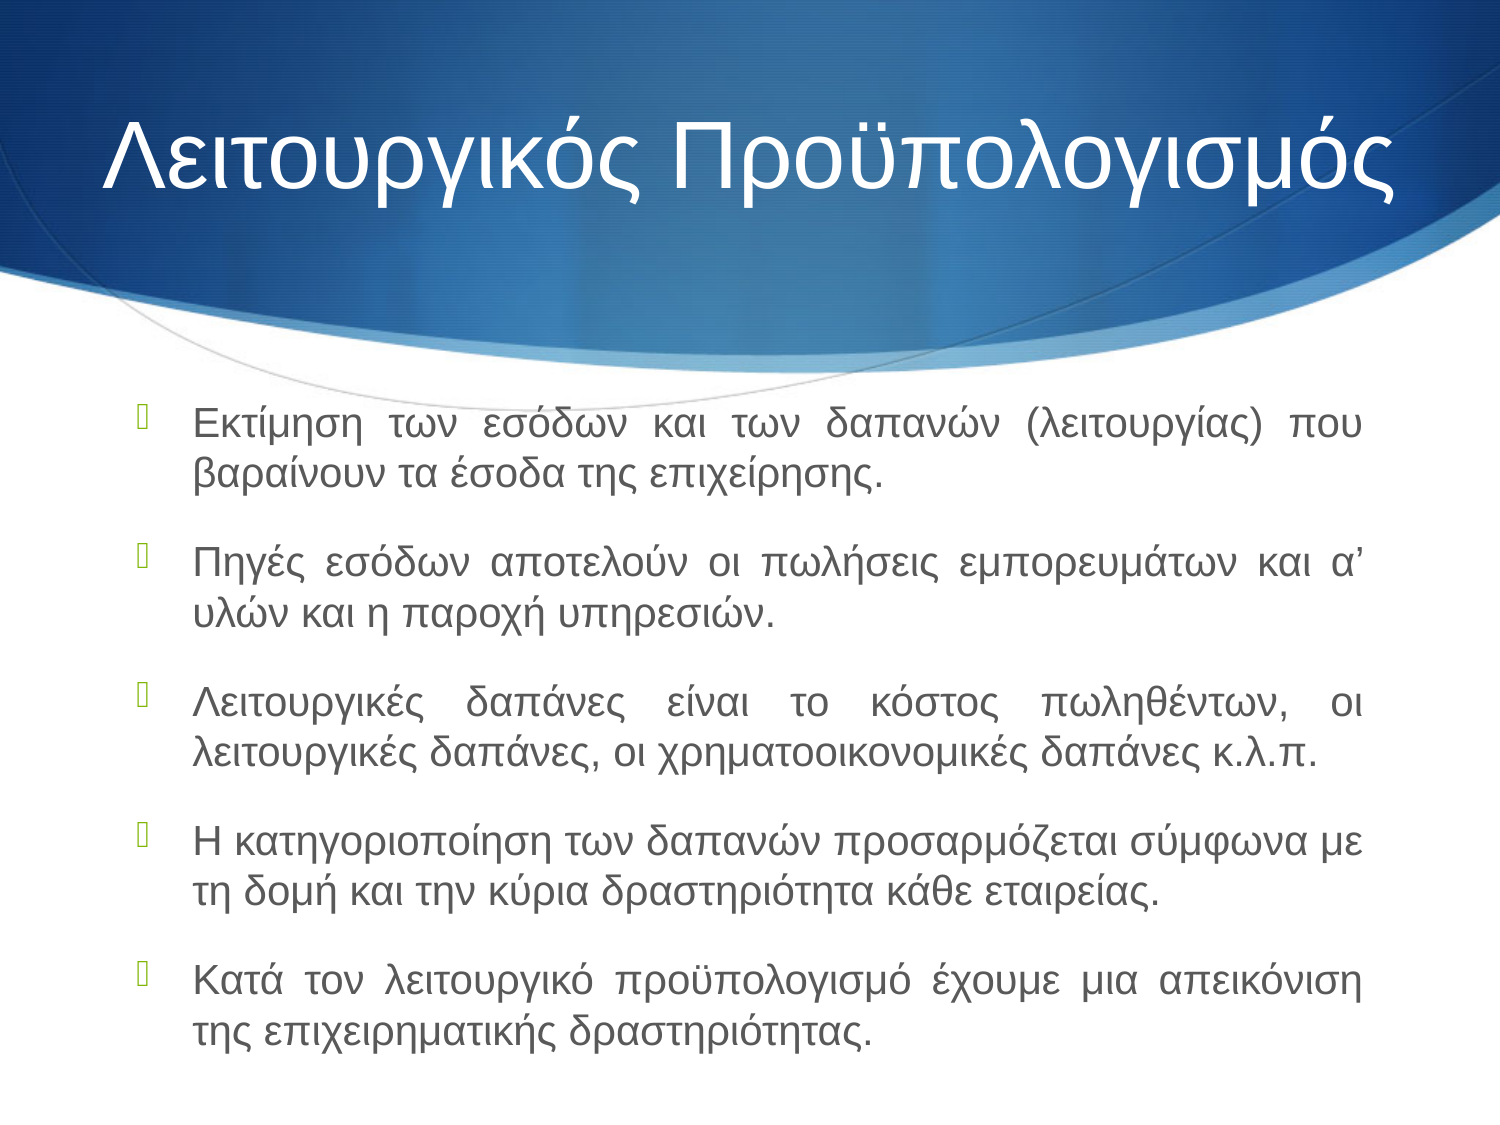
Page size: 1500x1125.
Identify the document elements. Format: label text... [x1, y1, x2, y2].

list Εκτίμηση των εσόδων και των δαπανών (λειτουργίας) που βαραίνουν τα έσοδα της επιχείρησης. Πηγές εσόδων αποτελούν οι πωλήσεις εμπορευμάτων και α’ υλών και η παροχή υπηρεσιών. Λειτουργικές δαπάνες είναι το κόστος πωληθέντων, οι λειτουργικές δαπάνες, οι χρηματοοικονομικές δαπάνες κ.λ.π. Η κατηγοριοποίηση των δαπανών προσαρμόζεται σύμφωνα με τη δομή και την κύρια δραστηριότητα κάθε εταιρείας. Κατά τον λειτουργικό προϋπολογισμό έχουμε μια απεικόνιση της επιχειρηματικής δραστηριότητας. [121, 387, 1379, 1073]
title Λειτουργικός Προϋπολογισμός [75, 56, 1425, 245]
picture [0, 0, 1500, 1125]
